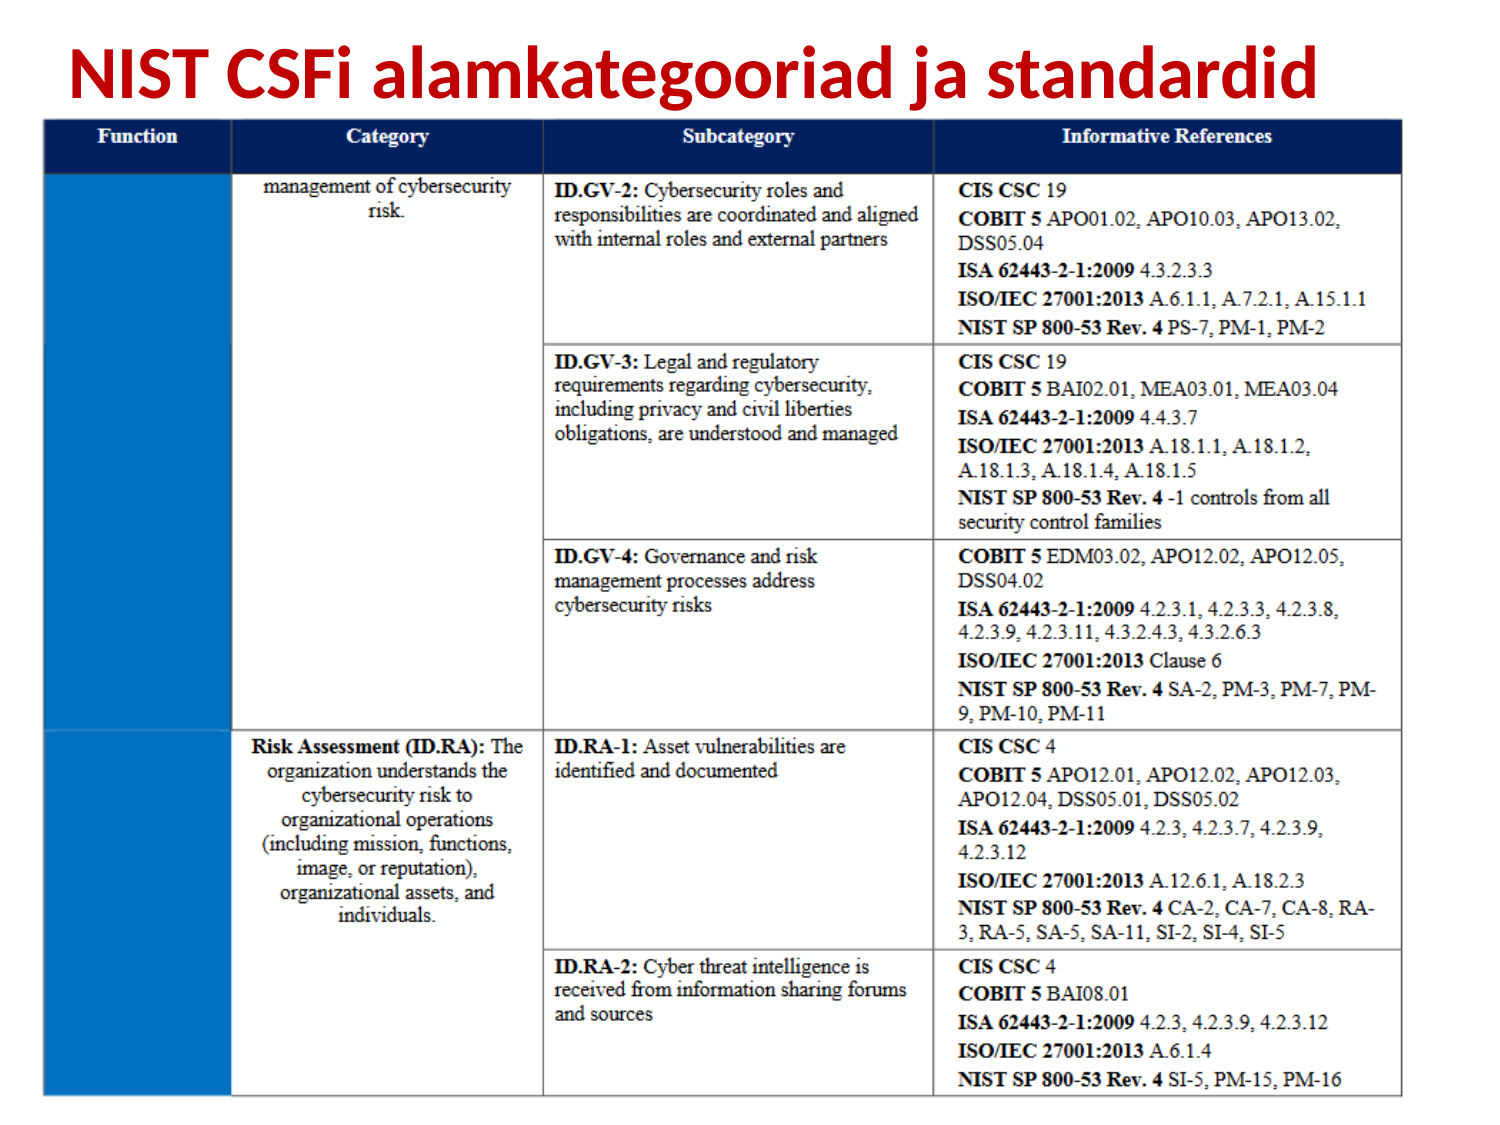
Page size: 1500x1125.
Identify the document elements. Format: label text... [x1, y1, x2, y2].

title NIST CSFi alamkategooriad ja standardid [53, 0, 1400, 111]
picture [0, 113, 1424, 1118]
